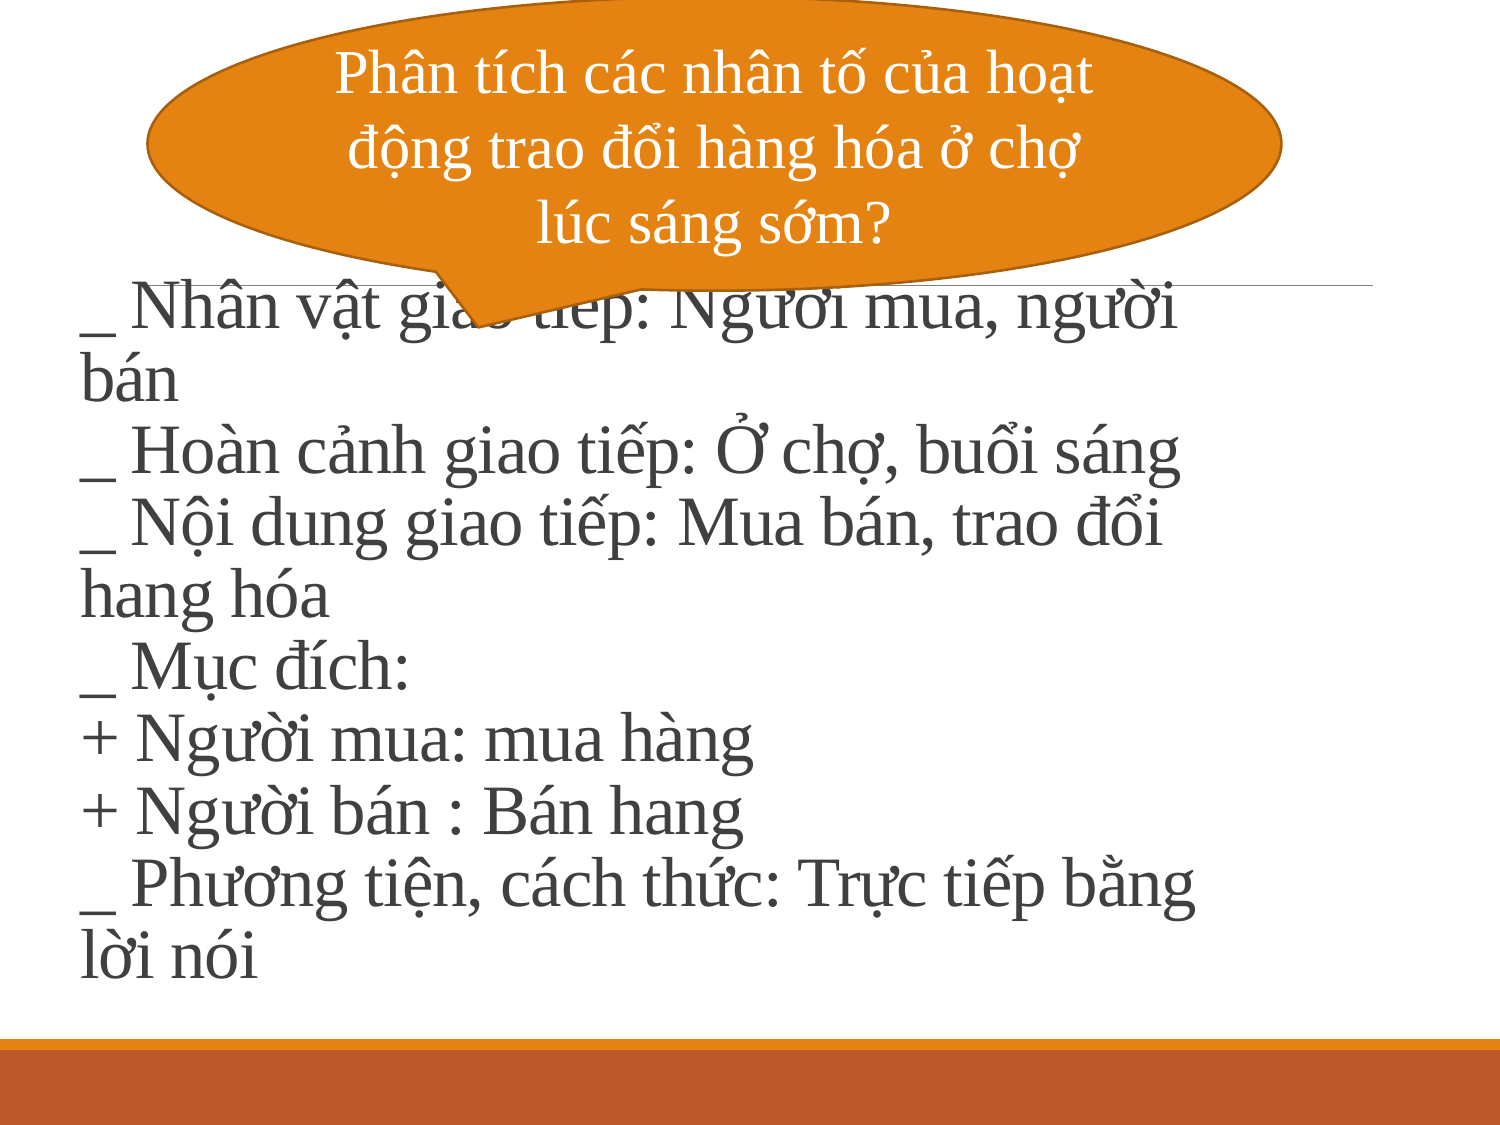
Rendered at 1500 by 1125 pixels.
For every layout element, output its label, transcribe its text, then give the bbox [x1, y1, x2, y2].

title _ Nhân vật giao tiếp: Người mua, người bán _ Hoàn cảnh giao tiếp: Ở chợ, buổi sáng _ Nội dung giao tiếp: Mua bán, trao đổi hang hóa _ Mục đích: + Người mua: mua hàng + Người bán : Bán hang _ Phương tiện, cách thức: Trực tiếp bằng lời nói [64, 326, 1303, 1001]
text_box Phân tích các nhân tố của hoạt động trao đổi hàng hóa ở chợ lúc sáng sớm? [146, 0, 1283, 329]
